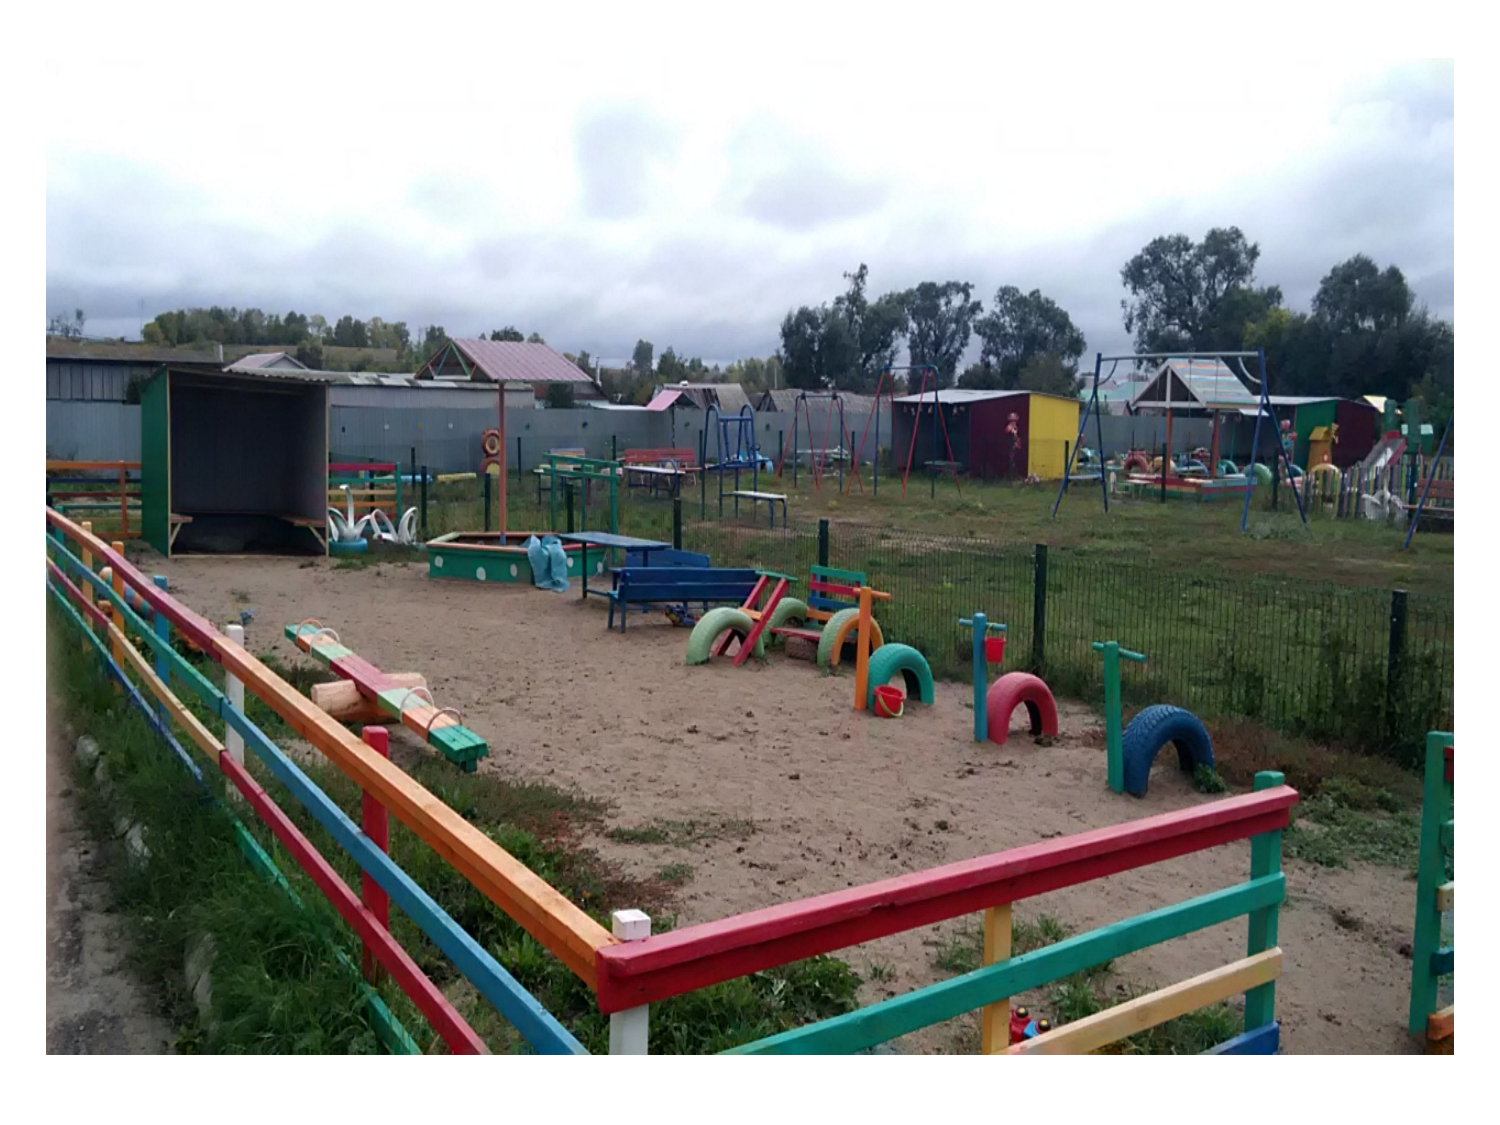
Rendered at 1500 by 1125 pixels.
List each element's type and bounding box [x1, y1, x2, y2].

list [46, 58, 1454, 1055]
